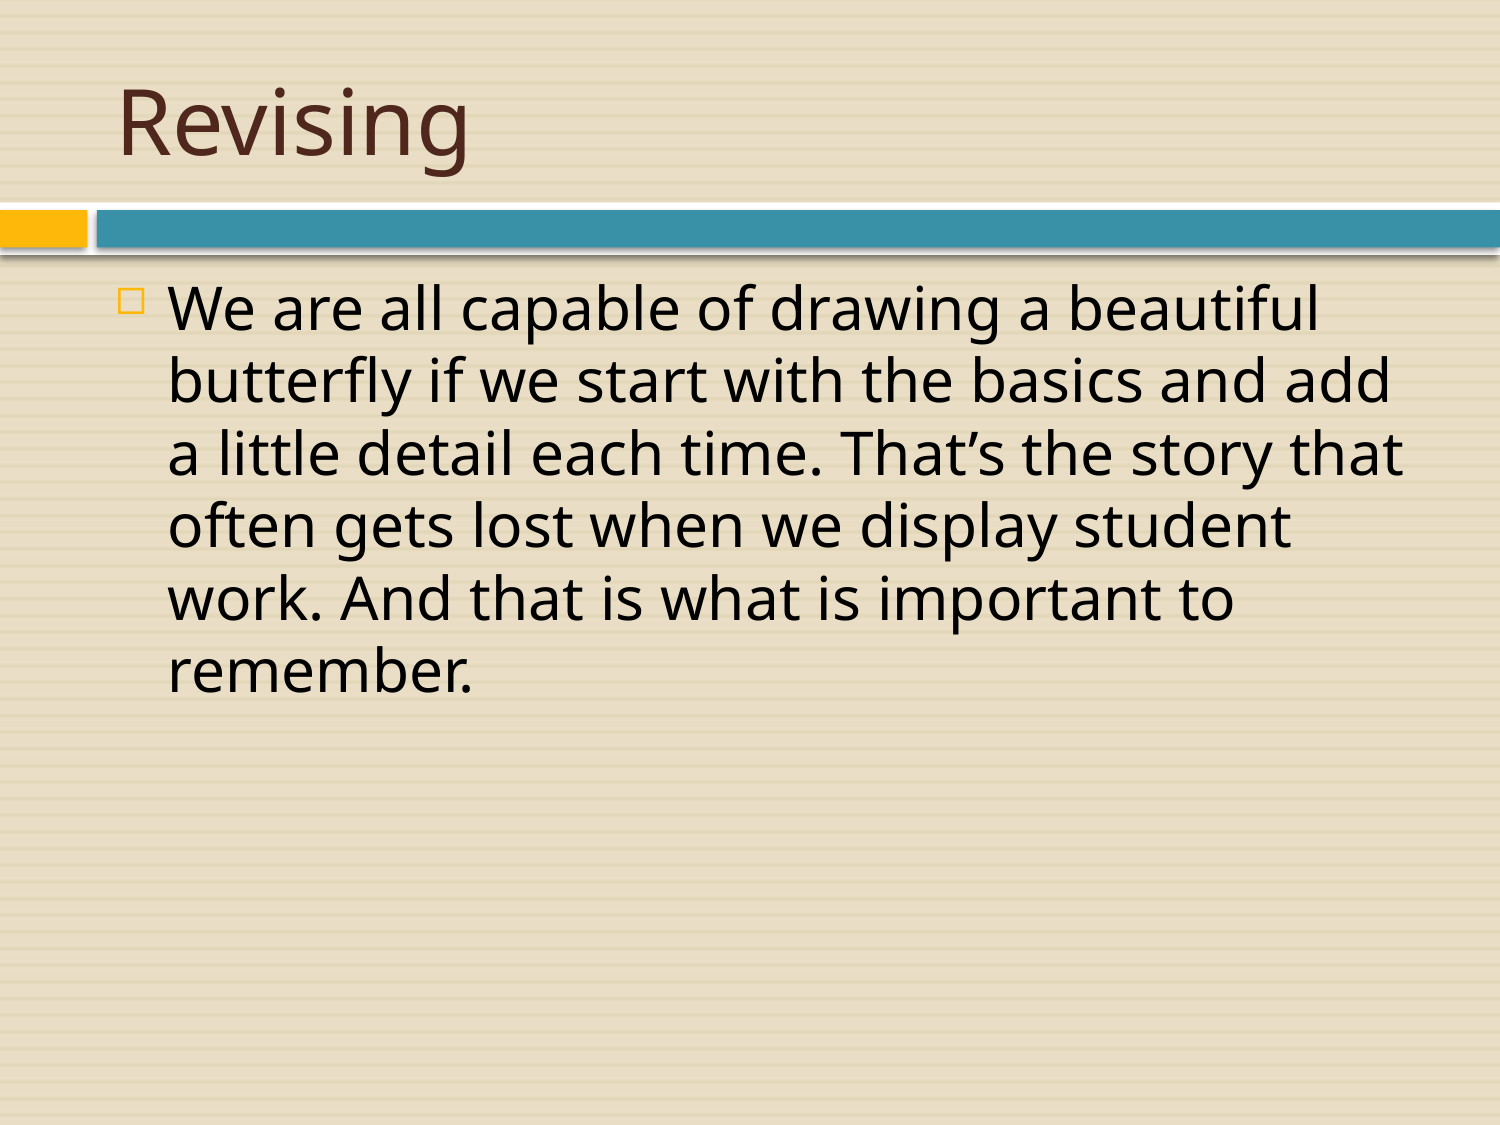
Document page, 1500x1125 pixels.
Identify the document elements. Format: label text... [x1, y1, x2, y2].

title Revising [100, 37, 1438, 200]
list We are all capable of drawing a beautiful butterfly if we start with the basics and add a little detail each time. That’s the story that often gets lost when we display student work. And that is what is important to remember. [100, 262, 1438, 1000]
